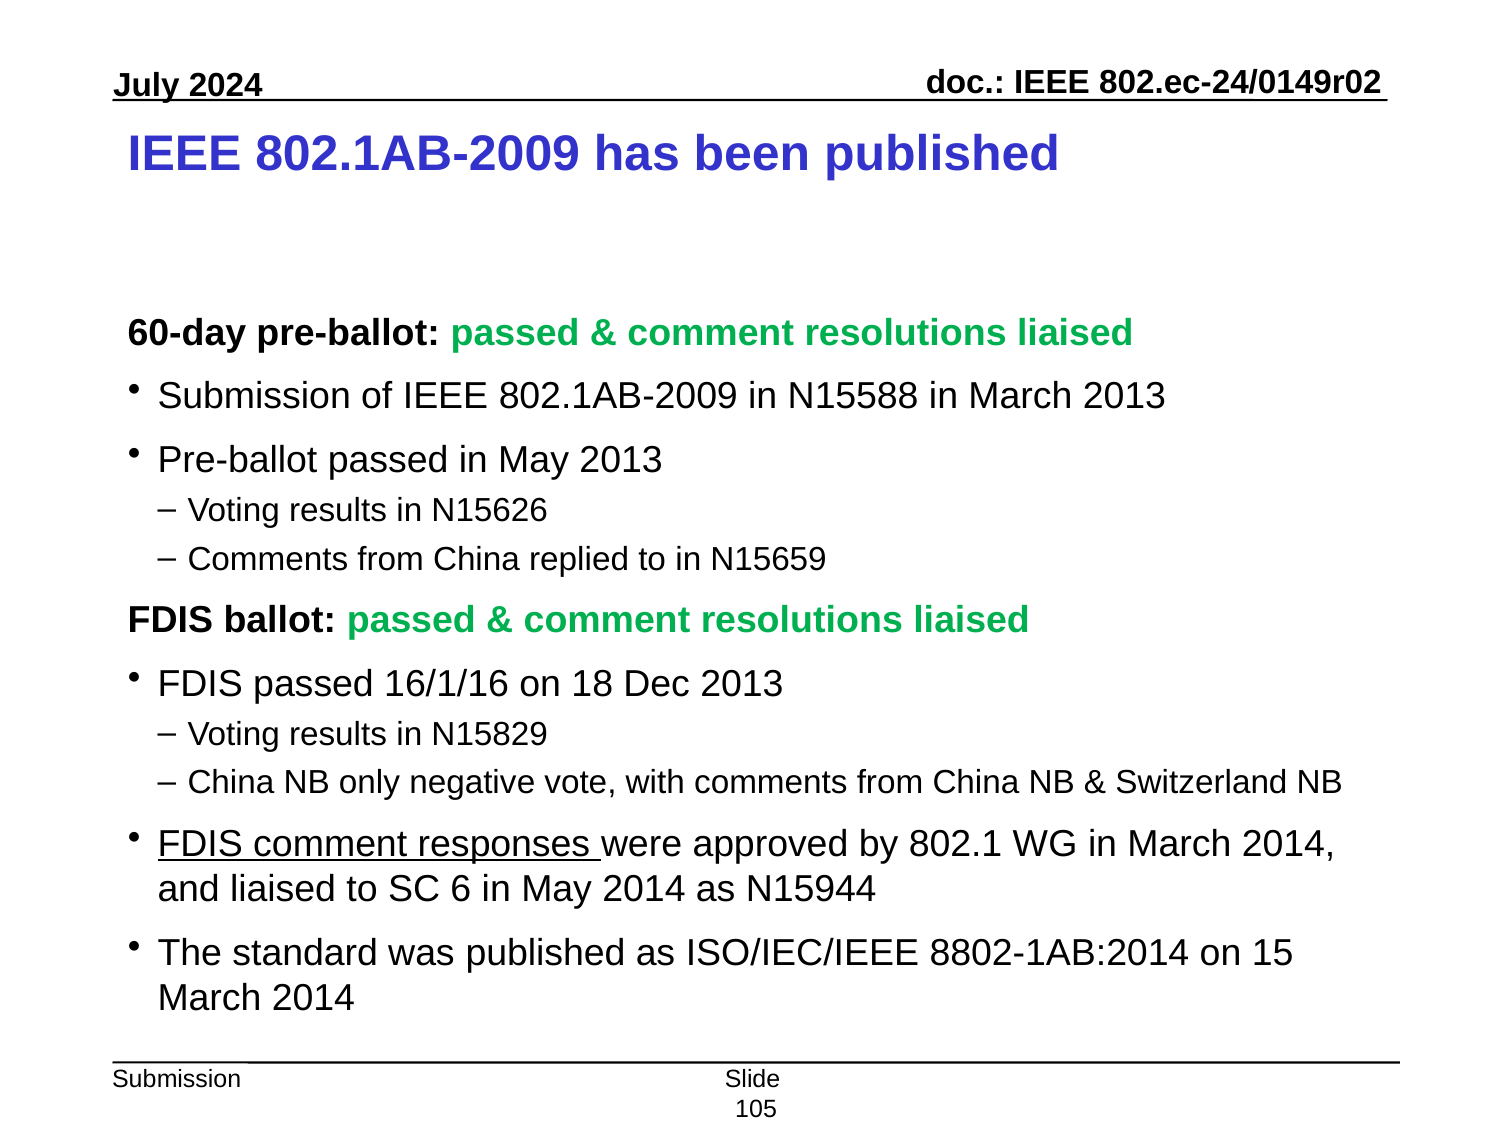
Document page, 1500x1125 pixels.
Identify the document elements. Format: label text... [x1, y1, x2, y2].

title IEEE 802.1AB-2009 has been published [112, 112, 1475, 288]
list 60-day pre-ballot: passed & comment resolutions liaised Submission of IEEE 802.1AB-2009 in N15588 in March 2013 Pre-ballot passed in May 2013 Voting results in N15626 Comments from China replied to in N15659 FDIS ballot: passed & comment resolutions liaised FDIS passed 16/1/16 on 18 Dec 2013 Voting results in N15829 China NB only negative vote, with comments from China NB & Switzerland NB FDIS comment responses were approved by 802.1 WG in March 2014, and liaised to SC 6 in May 2014 as N15944 The standard was published as ISO/IEC/IEEE 8802-1AB:2014 on 15 March 2014 [112, 299, 1388, 975]
slide_number Slide 105 [709, 1061, 803, 1093]
